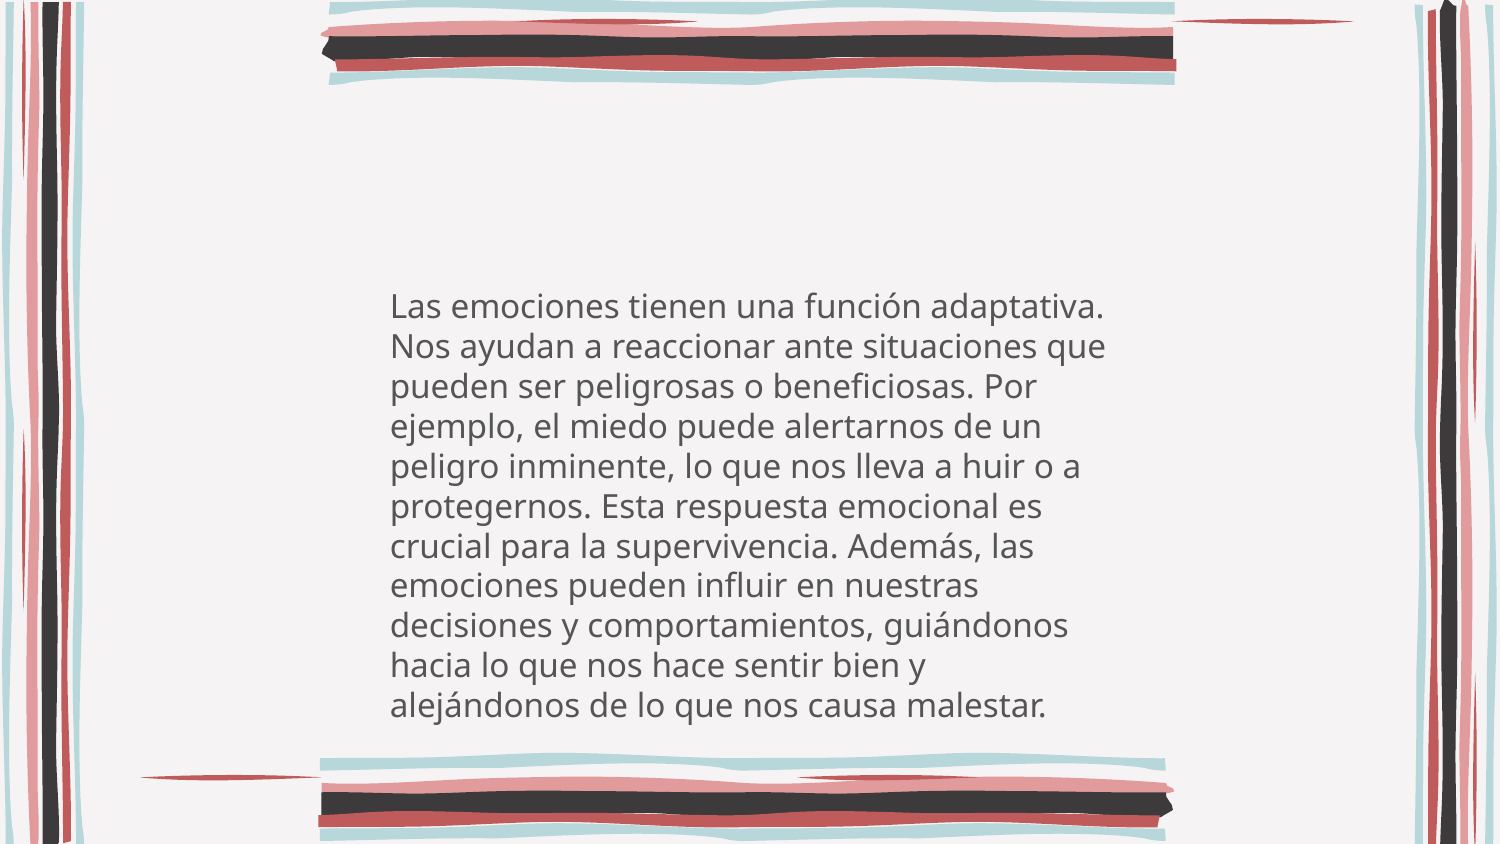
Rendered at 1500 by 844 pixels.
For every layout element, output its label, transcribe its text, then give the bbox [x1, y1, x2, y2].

text_box Las emociones tienen una función adaptativa. Nos ayudan a reaccionar ante situaciones que pueden ser peligrosas o beneficiosas. Por ejemplo, el miedo puede alertarnos de un peligro inminente, lo que nos lleva a huir o a protegernos. Esta respuesta emocional es crucial para la supervivencia. Además, las emociones pueden influir en nuestras decisiones y comportamientos, guiándonos hacia lo que nos hace sentir bien y alejándonos de lo que nos causa malestar. [374, 277, 1125, 732]
